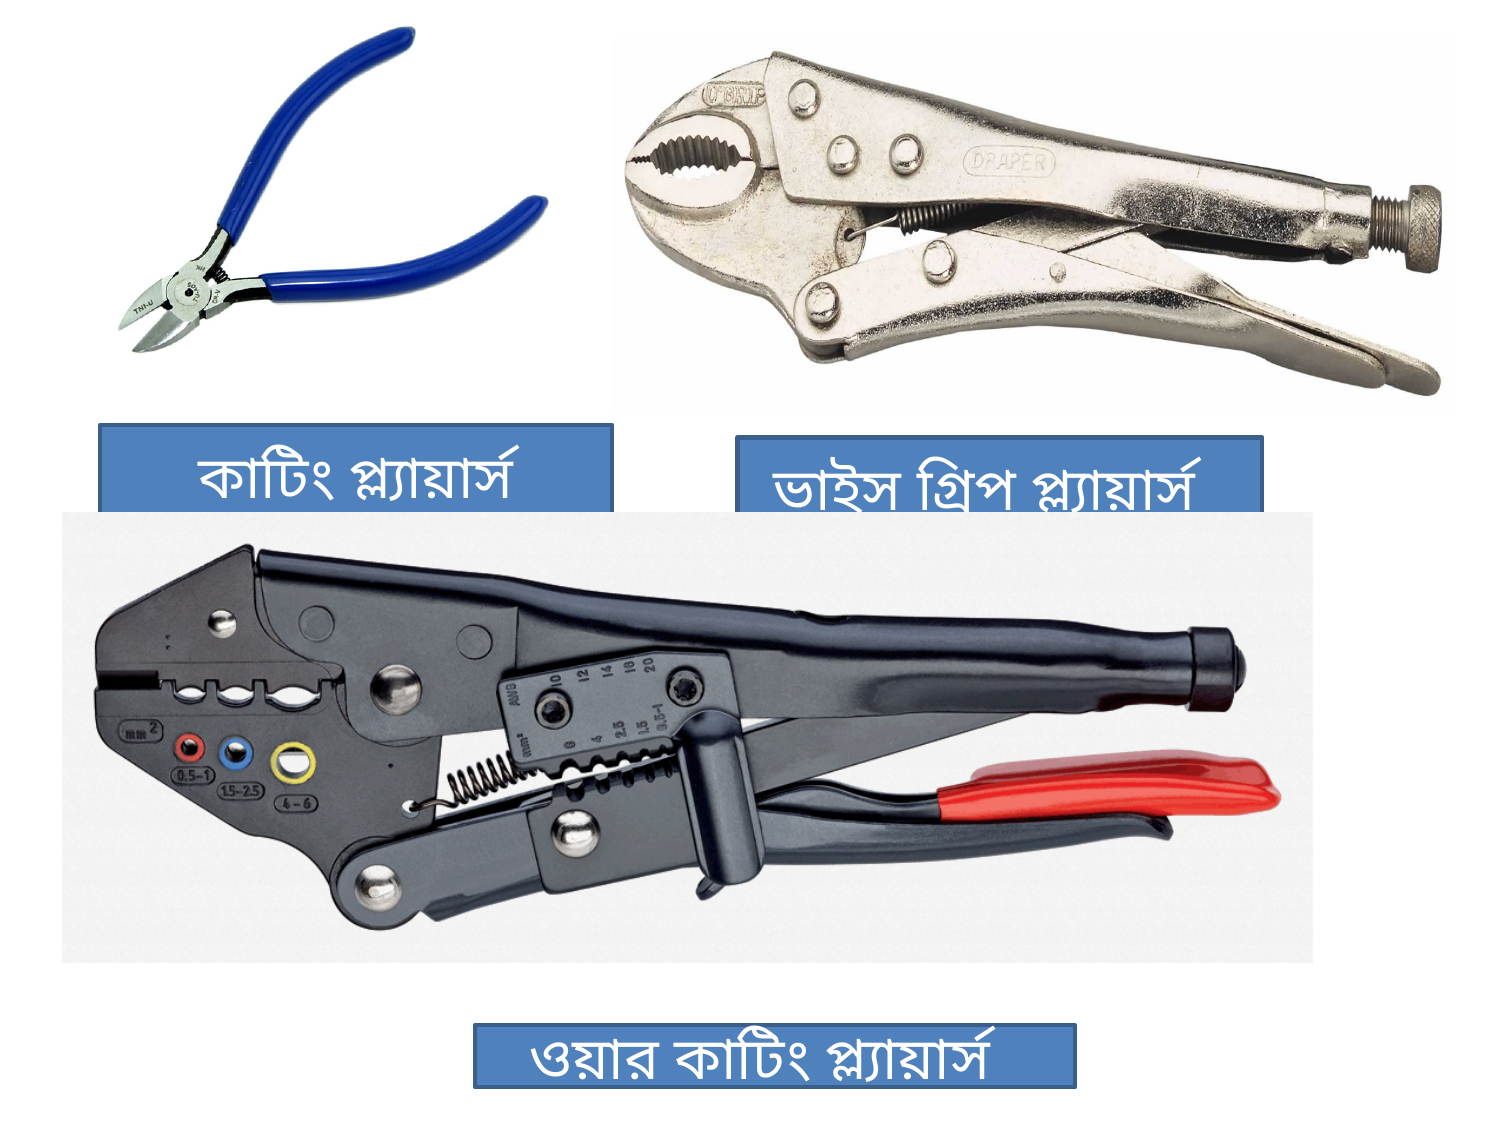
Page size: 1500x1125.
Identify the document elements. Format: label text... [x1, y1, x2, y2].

picture [612, 37, 1456, 413]
picture [62, 512, 1313, 963]
text_box ভাইস গ্রিপ প্ল্যায়ার্স [735, 435, 1264, 510]
text_box ওয়ার কাটিং প্ল্যায়ার্স [473, 1023, 1077, 1089]
picture [49, 0, 576, 394]
text_box কাটিং প্ল্যায়ার্স [98, 423, 614, 510]
